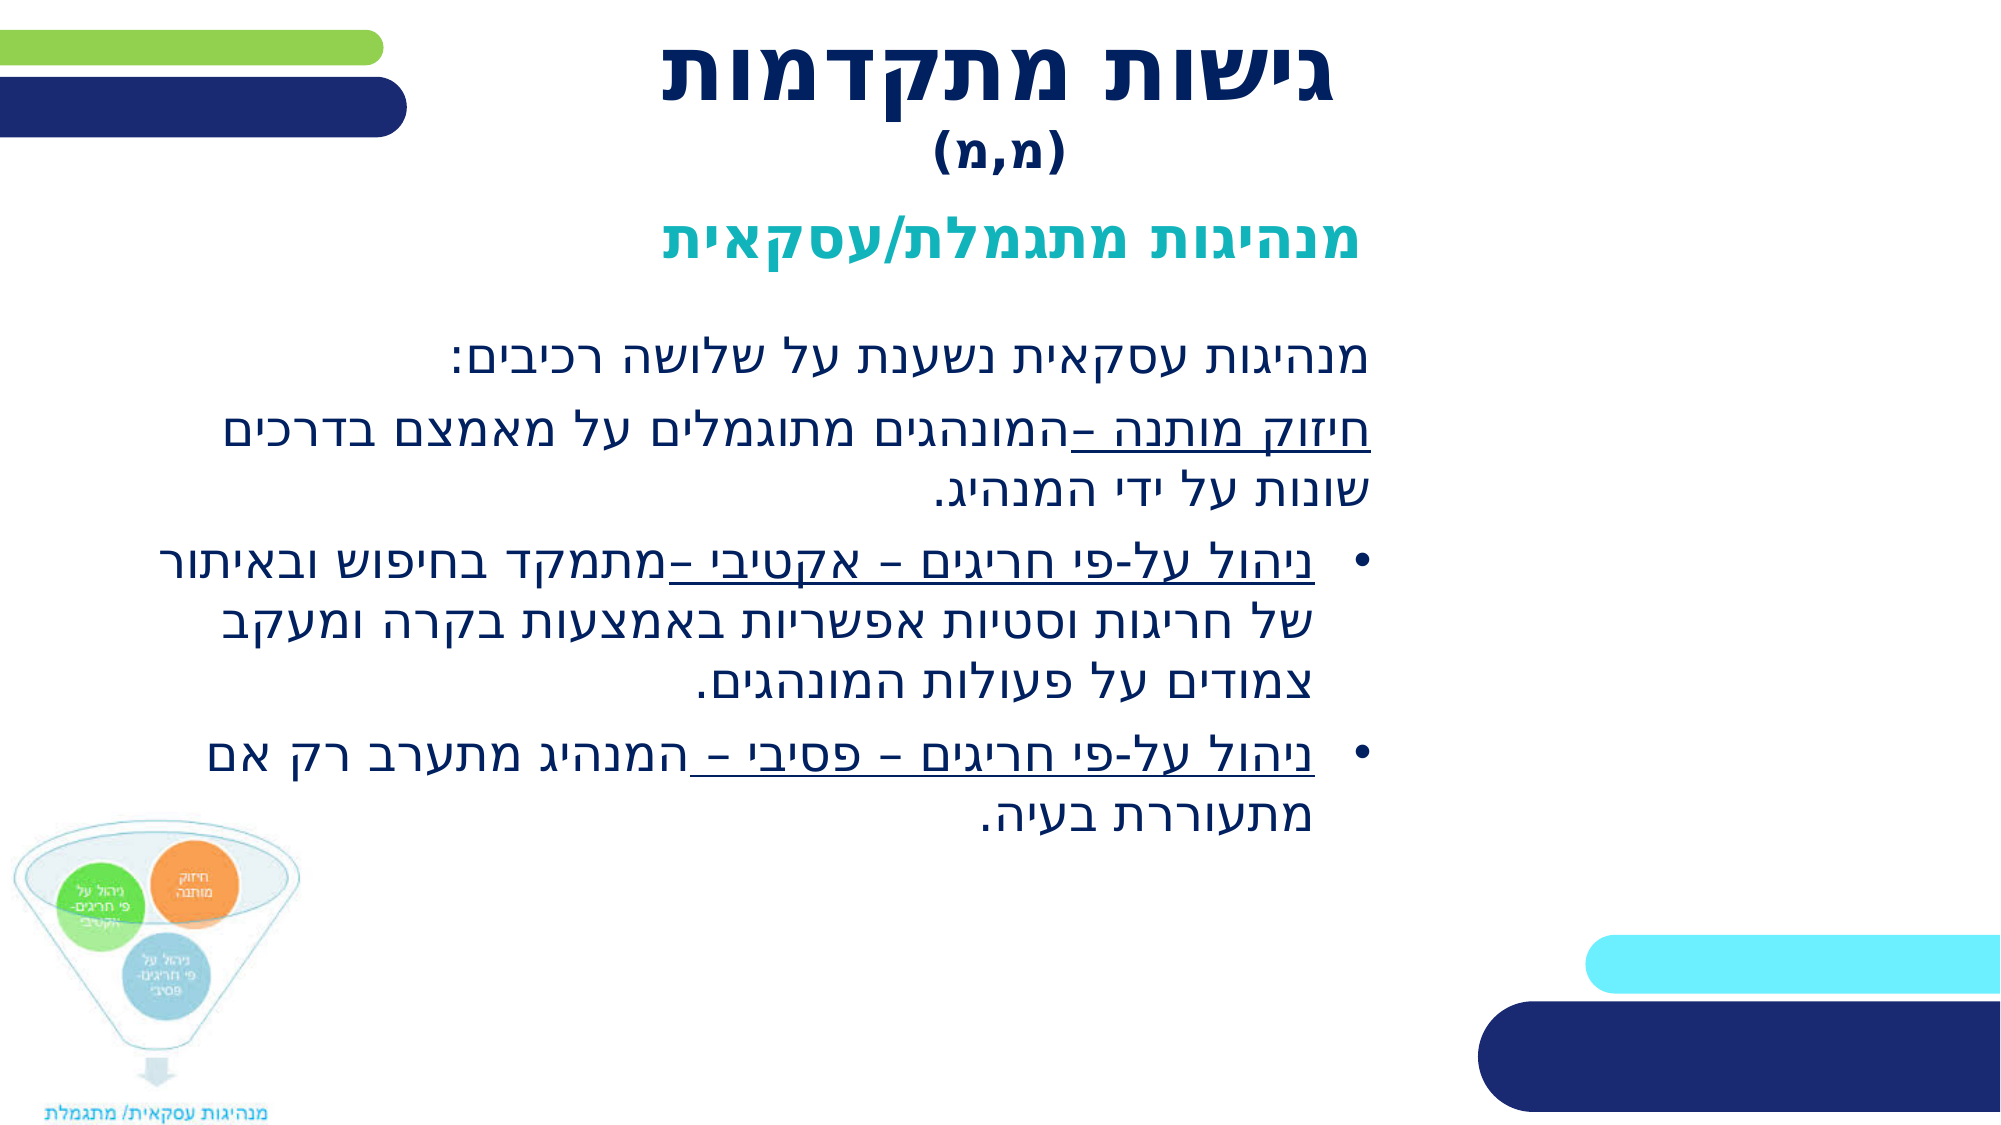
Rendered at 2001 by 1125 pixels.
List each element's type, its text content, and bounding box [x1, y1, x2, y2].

list מנהיגות עסקאית נשענת על שלושה רכיבים: חיזוק מותנה –המונהגים מתוגמלים על מאמצם בדרכים שונות על ידי המנהיג. ניהול על-פי חריגים – אקטיבי –מתמקד בחיפוש ובאיתור של חריגות וסטיות אפשריות באמצעות בקרה ומעקב צמודים על פעולות המונהגים. ניהול על-פי חריגים – פסיבי – המנהיג מתערב רק אם מתעוררת בעיה. [84, 316, 1403, 871]
picture [0, 812, 314, 1125]
list מנהיגות מתגמלת/עסקאית [84, 190, 1409, 279]
title גישות מתקדמות (מ,מ) [0, 34, 2000, 153]
